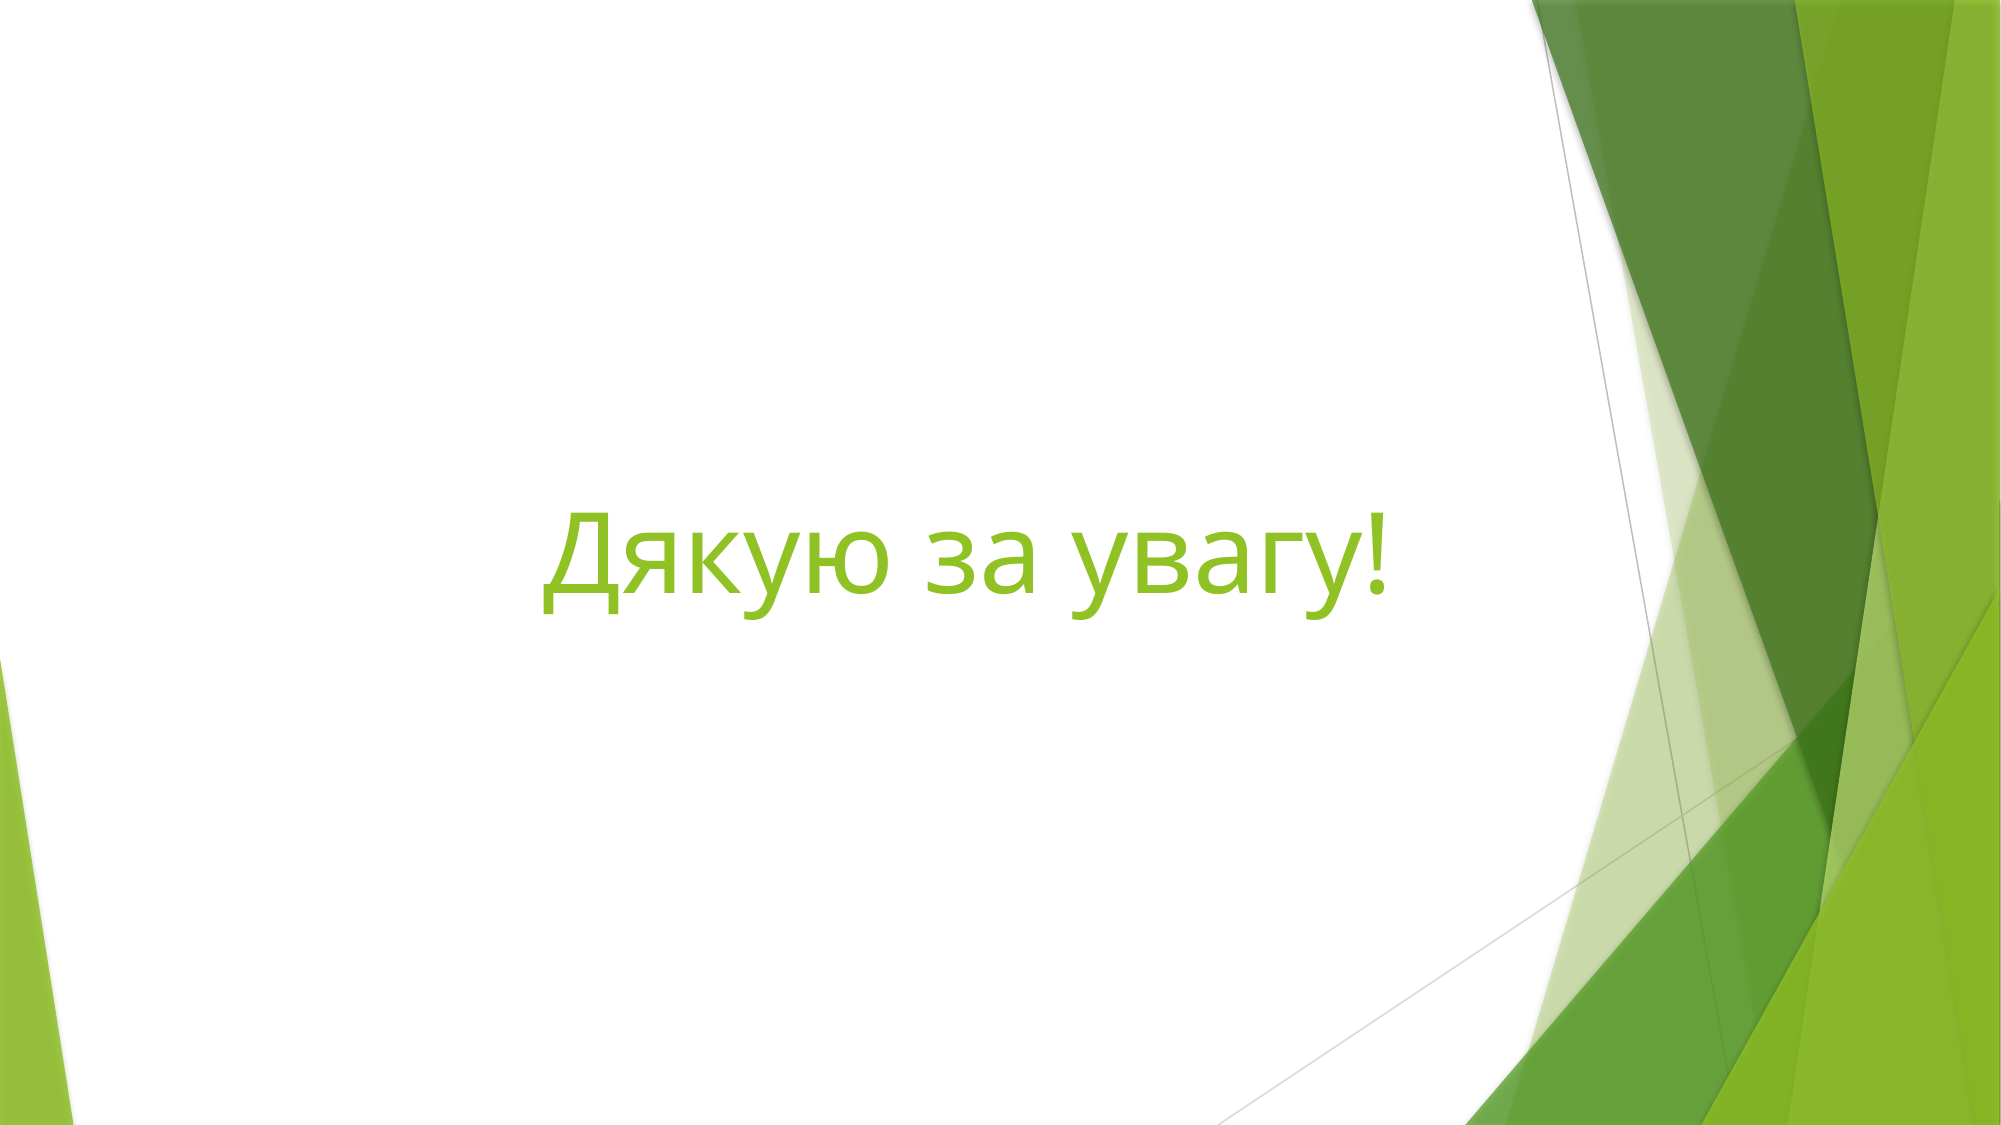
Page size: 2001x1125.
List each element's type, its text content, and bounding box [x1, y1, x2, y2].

title Дякую за увагу! [528, 473, 1576, 691]
